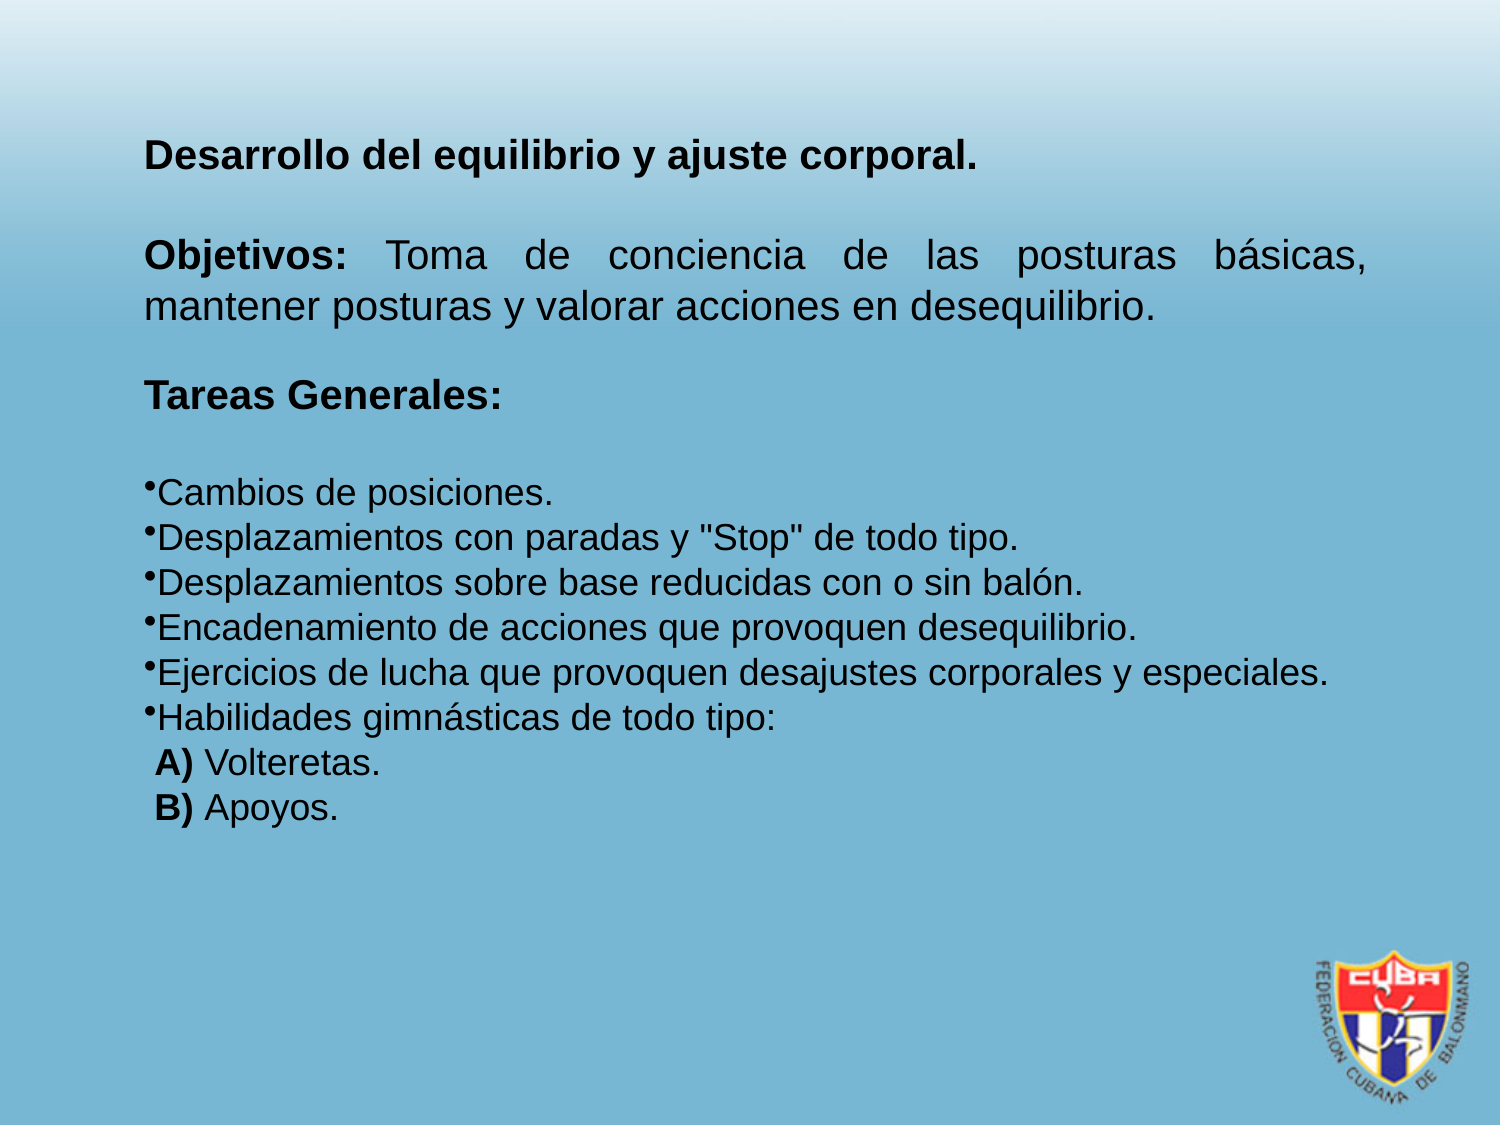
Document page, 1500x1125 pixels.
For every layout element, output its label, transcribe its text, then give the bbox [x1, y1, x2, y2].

picture [0, 0, 1500, 1125]
text_box Desarrollo del equilibrio y ajuste corporal. Objetivos: Toma de conciencia de las posturas básicas, mantener posturas y valorar acciones en desequilibrio. Tareas Generales: Cambios de posiciones. Desplazamientos con paradas y "Stop" de todo tipo. Desplazamientos sobre base reducidas con o sin balón. Encadenamiento de acciones que provoquen desequilibrio. Ejercicios de lucha que provoquen desajustes corporales y especiales. Habilidades gimnásticas de todo tipo: A) Volteretas. B) Apoyos. [128, 120, 1383, 836]
